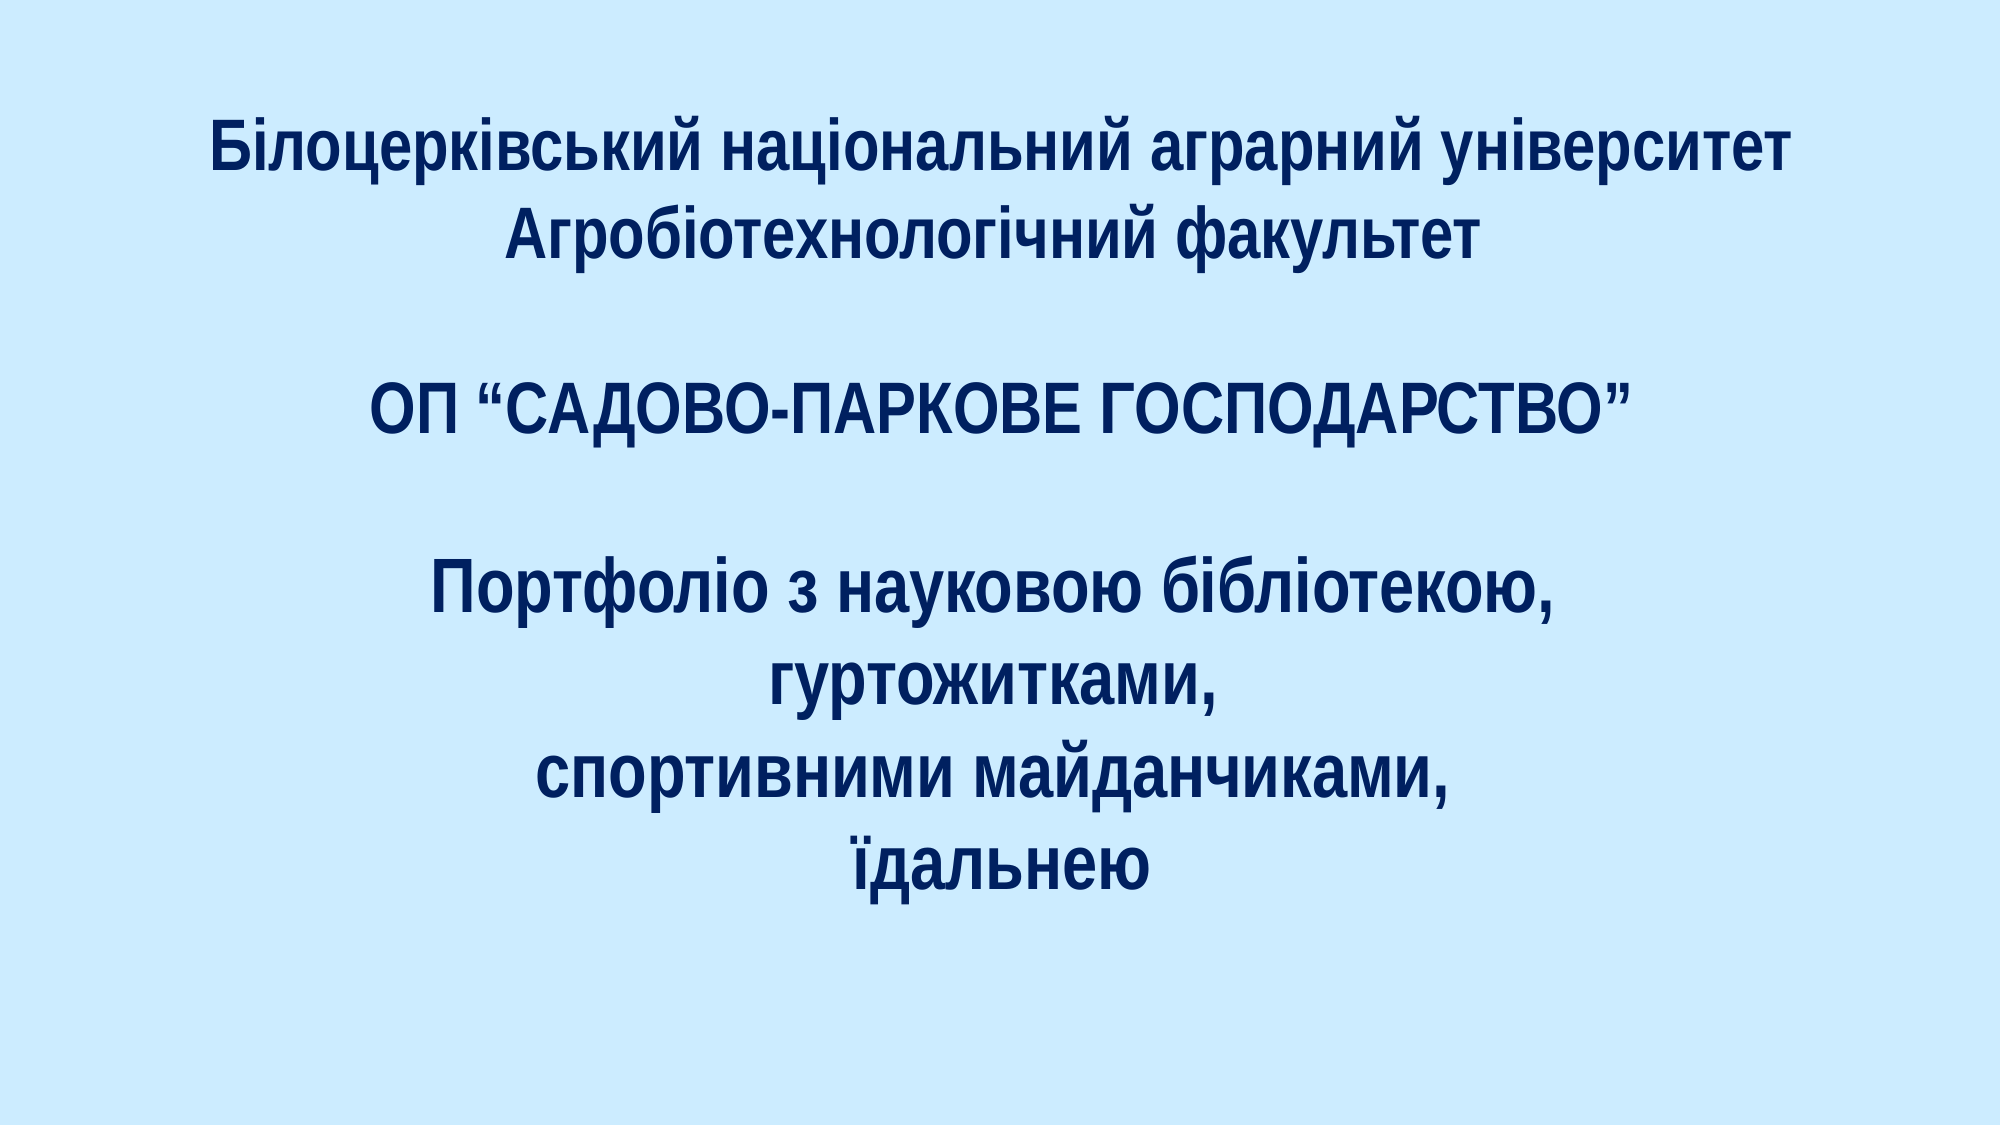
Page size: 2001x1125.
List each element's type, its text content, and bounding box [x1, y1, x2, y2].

text_box Білоцерківський національний аграрний університет Агробіотехнологічний факультет ОП “САДОВО-ПАРКОВЕ ГОСПОДАРСТВО” Портфоліо з науковою бібліотекою, гуртожитками, спортивними майданчиками, їдальнею [51, 90, 1952, 913]
title [0, 44, 1878, 624]
